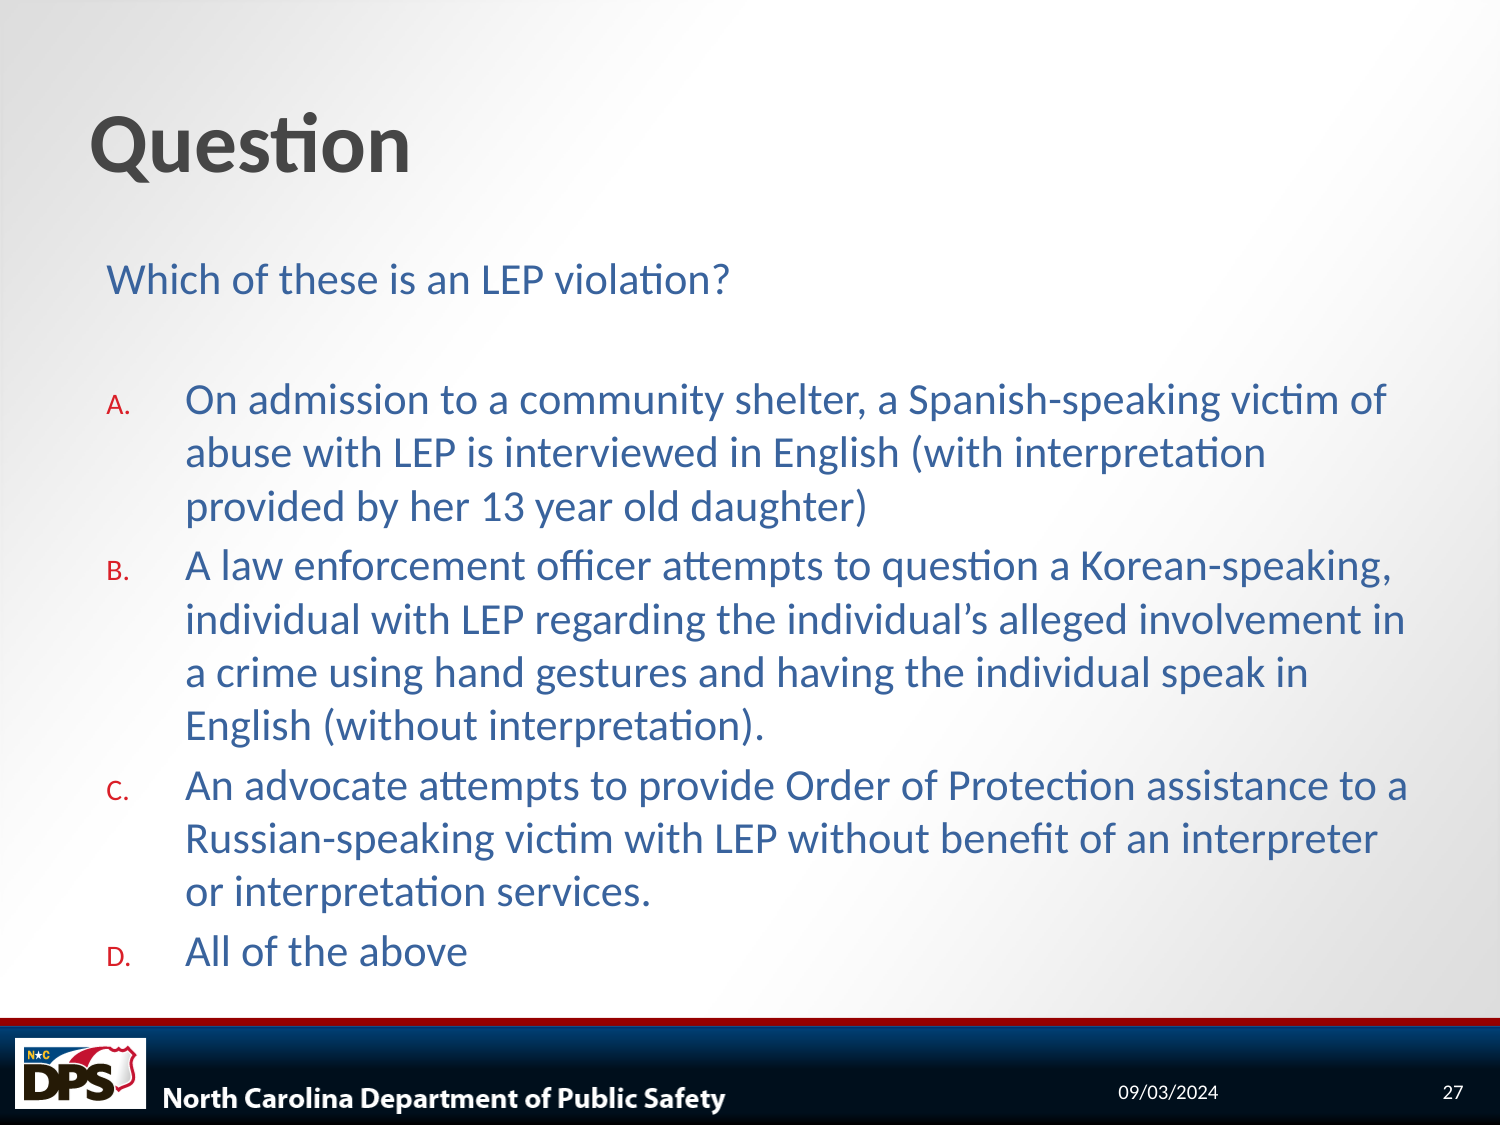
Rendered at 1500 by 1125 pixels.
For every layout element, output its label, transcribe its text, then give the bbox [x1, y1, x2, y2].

slide_number 27 [1418, 1051, 1479, 1112]
picture [0, 0, 1500, 1125]
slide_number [1103, 1051, 1418, 1112]
list Which of these is an LEP violation? On admission to a community shelter, a Spanish-speaking victim of abuse with LEP is interviewed in English (with interpretation provided by her 13 year old daughter) A law enforcement officer attempts to question a Korean-speaking, individual with LEP regarding the individual’s alleged involvement in a crime using hand gestures and having the individual speak in English (without interpretation). An advocate attempts to provide Order of Protection assistance to a Russian-speaking victim with LEP without benefit of an interpreter or interpretation services. All of the above [75, 243, 1425, 986]
title Question [75, 45, 1425, 233]
